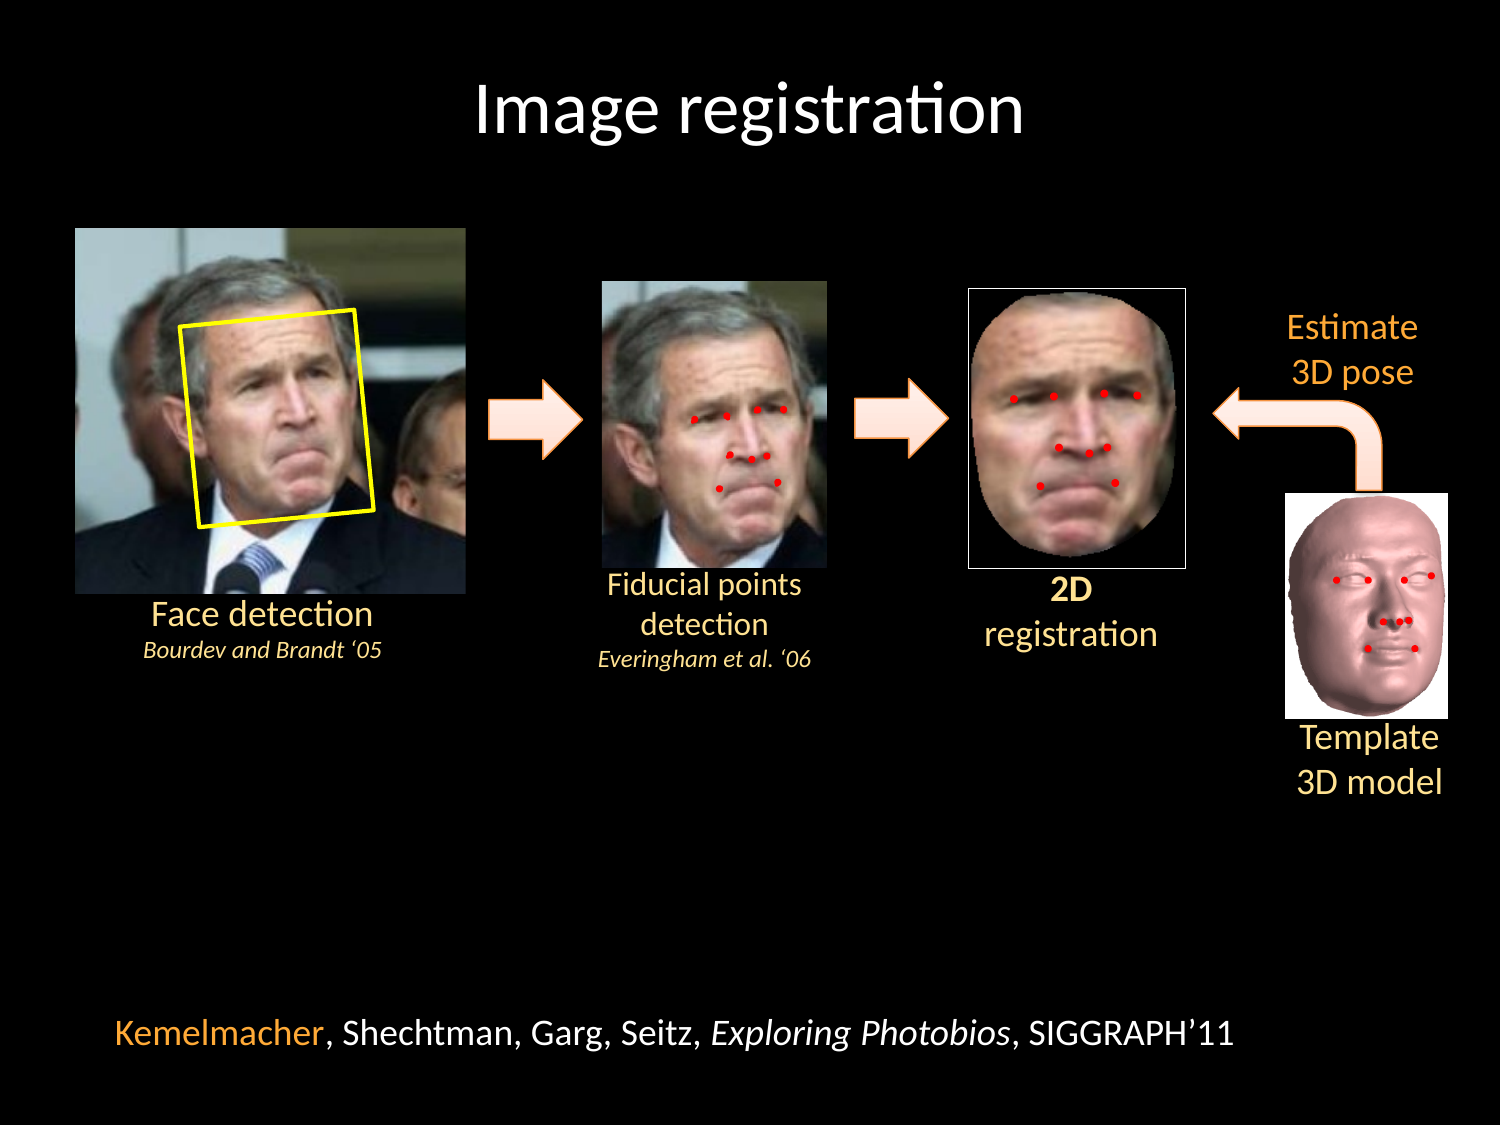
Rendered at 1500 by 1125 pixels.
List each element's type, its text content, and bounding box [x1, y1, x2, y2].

title Image registration [75, 10, 1425, 198]
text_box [488, 281, 902, 682]
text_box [74, 227, 466, 718]
text_box Kemelmacher, Shechtman, Garg, Seitz, Exploring Photobios, SIGGRAPH’11 [99, 1000, 1500, 1061]
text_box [854, 288, 1187, 663]
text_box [1212, 294, 1464, 811]
